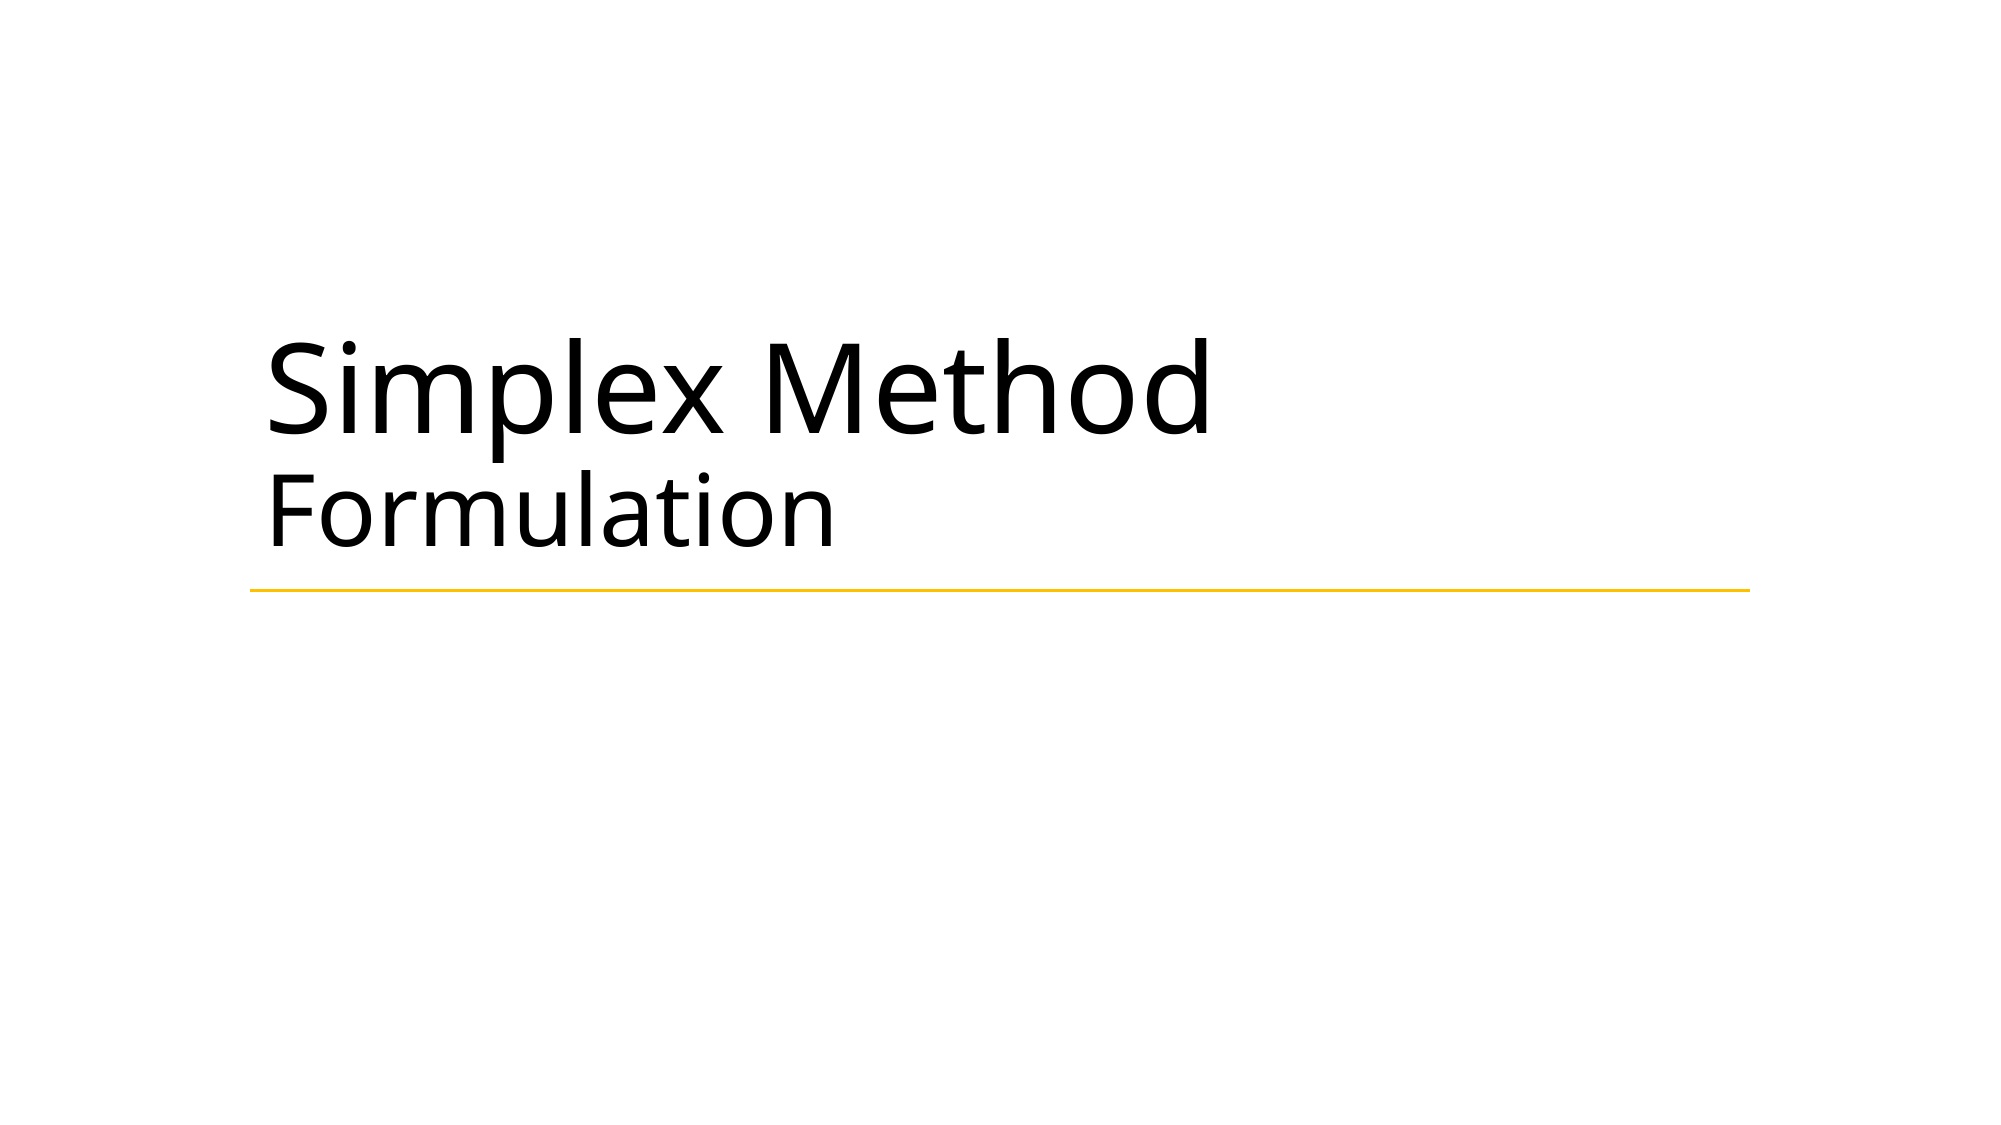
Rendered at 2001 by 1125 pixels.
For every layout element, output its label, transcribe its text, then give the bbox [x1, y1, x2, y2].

title Simplex Method Formulation [249, 184, 1750, 576]
